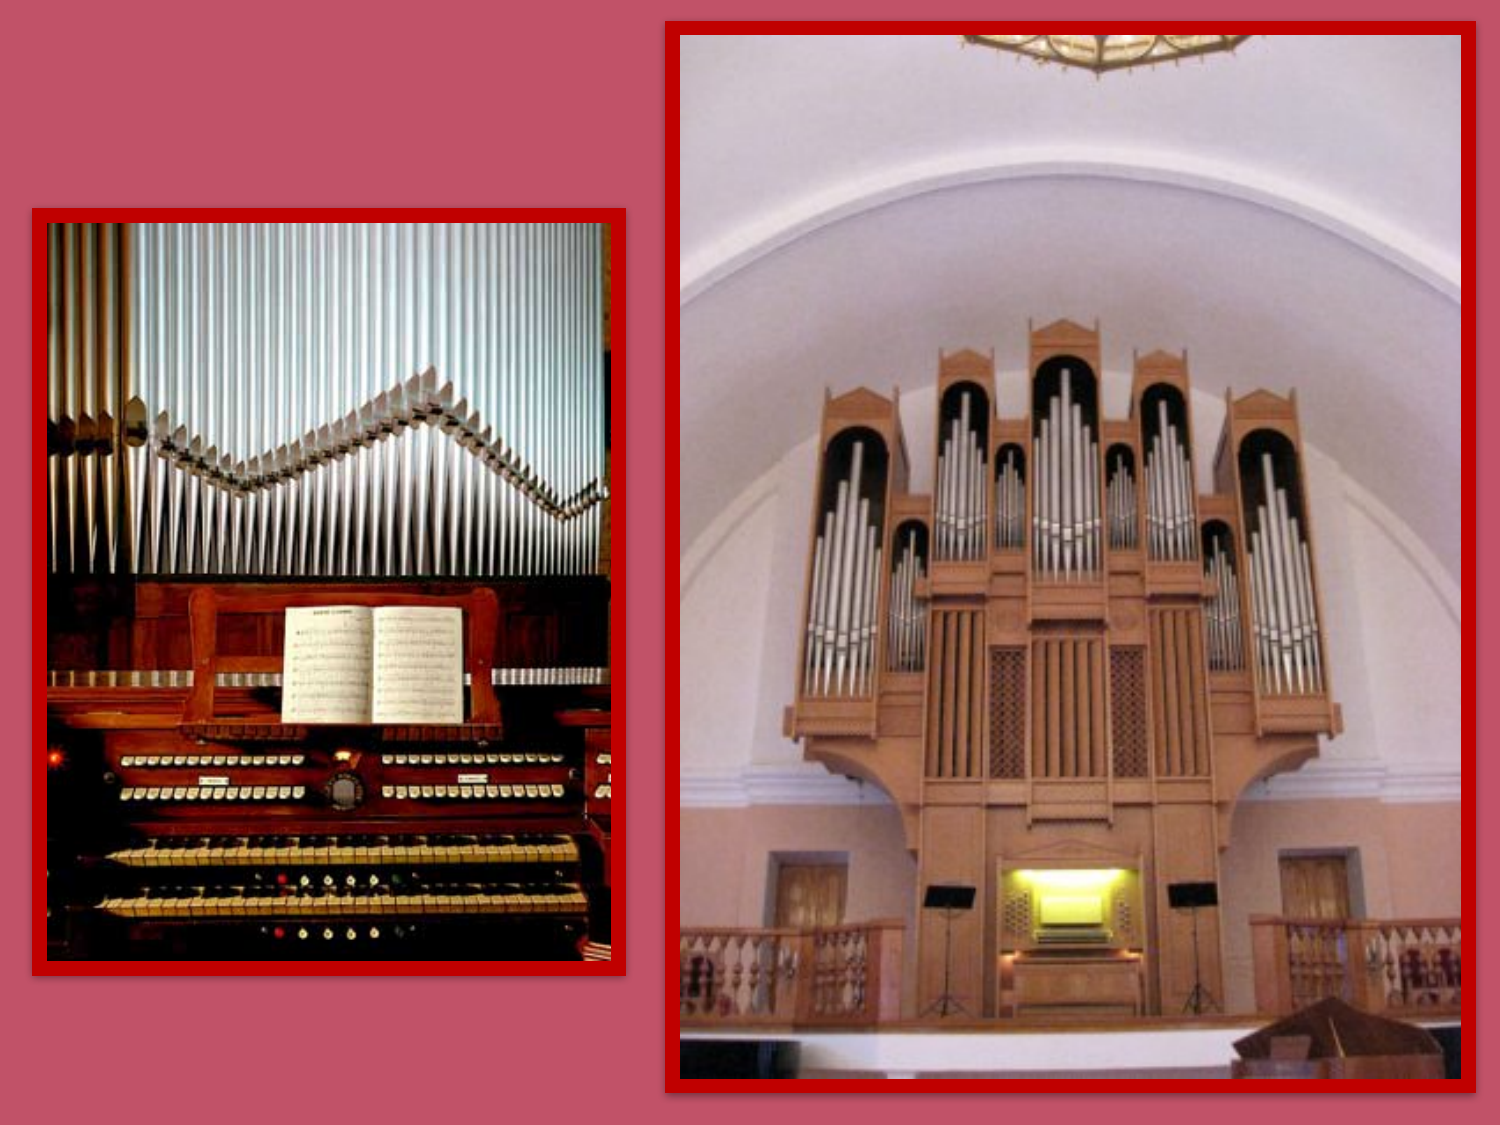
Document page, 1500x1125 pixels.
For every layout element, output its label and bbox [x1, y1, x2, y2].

picture [46, 222, 612, 962]
picture [679, 34, 1462, 1080]
